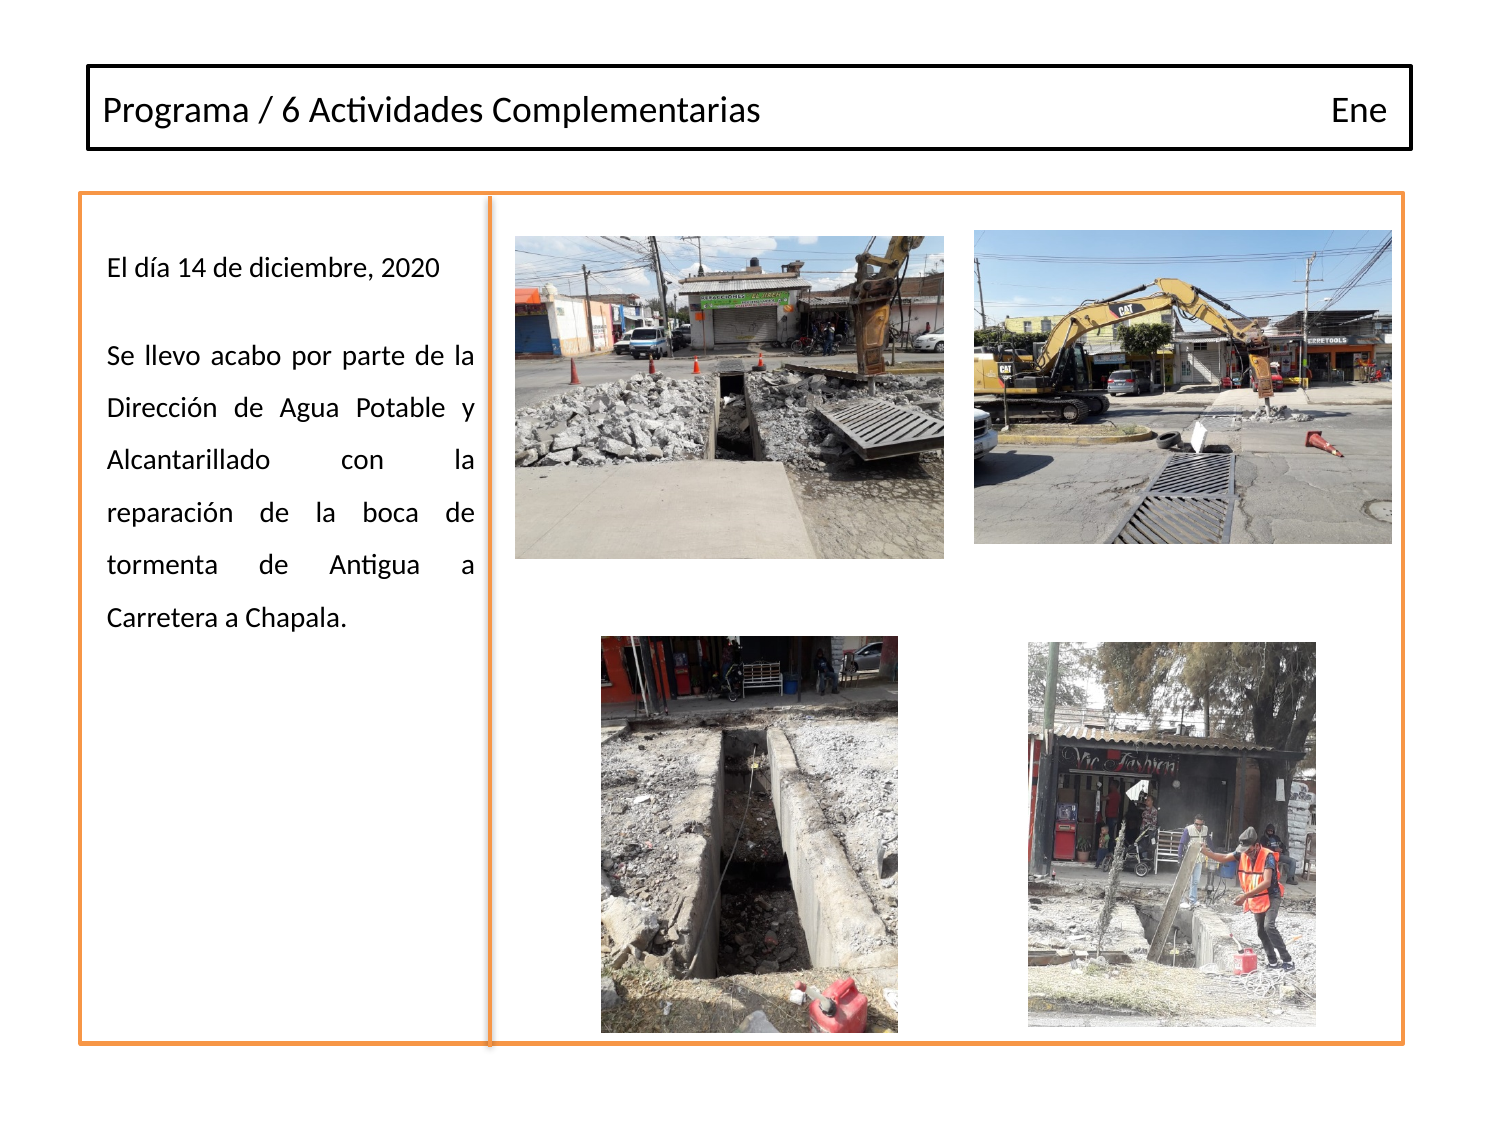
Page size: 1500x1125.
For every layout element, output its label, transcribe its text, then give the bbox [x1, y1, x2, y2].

picture [1028, 642, 1316, 1027]
text_box [78, 191, 1405, 1046]
text_box El día 14 de diciembre, 2020 Se llevo acabo por parte de la Dirección de Agua Potable y Alcantarillado con la reparación de la boca de tormenta de Antigua a Carretera a Chapala. [92, 240, 485, 676]
picture [600, 636, 899, 1033]
picture [515, 236, 944, 559]
text_box Programa / 6 Actividades Complementarias [86, 64, 1413, 151]
text_box Ene [1316, 78, 1403, 138]
picture [974, 230, 1393, 544]
